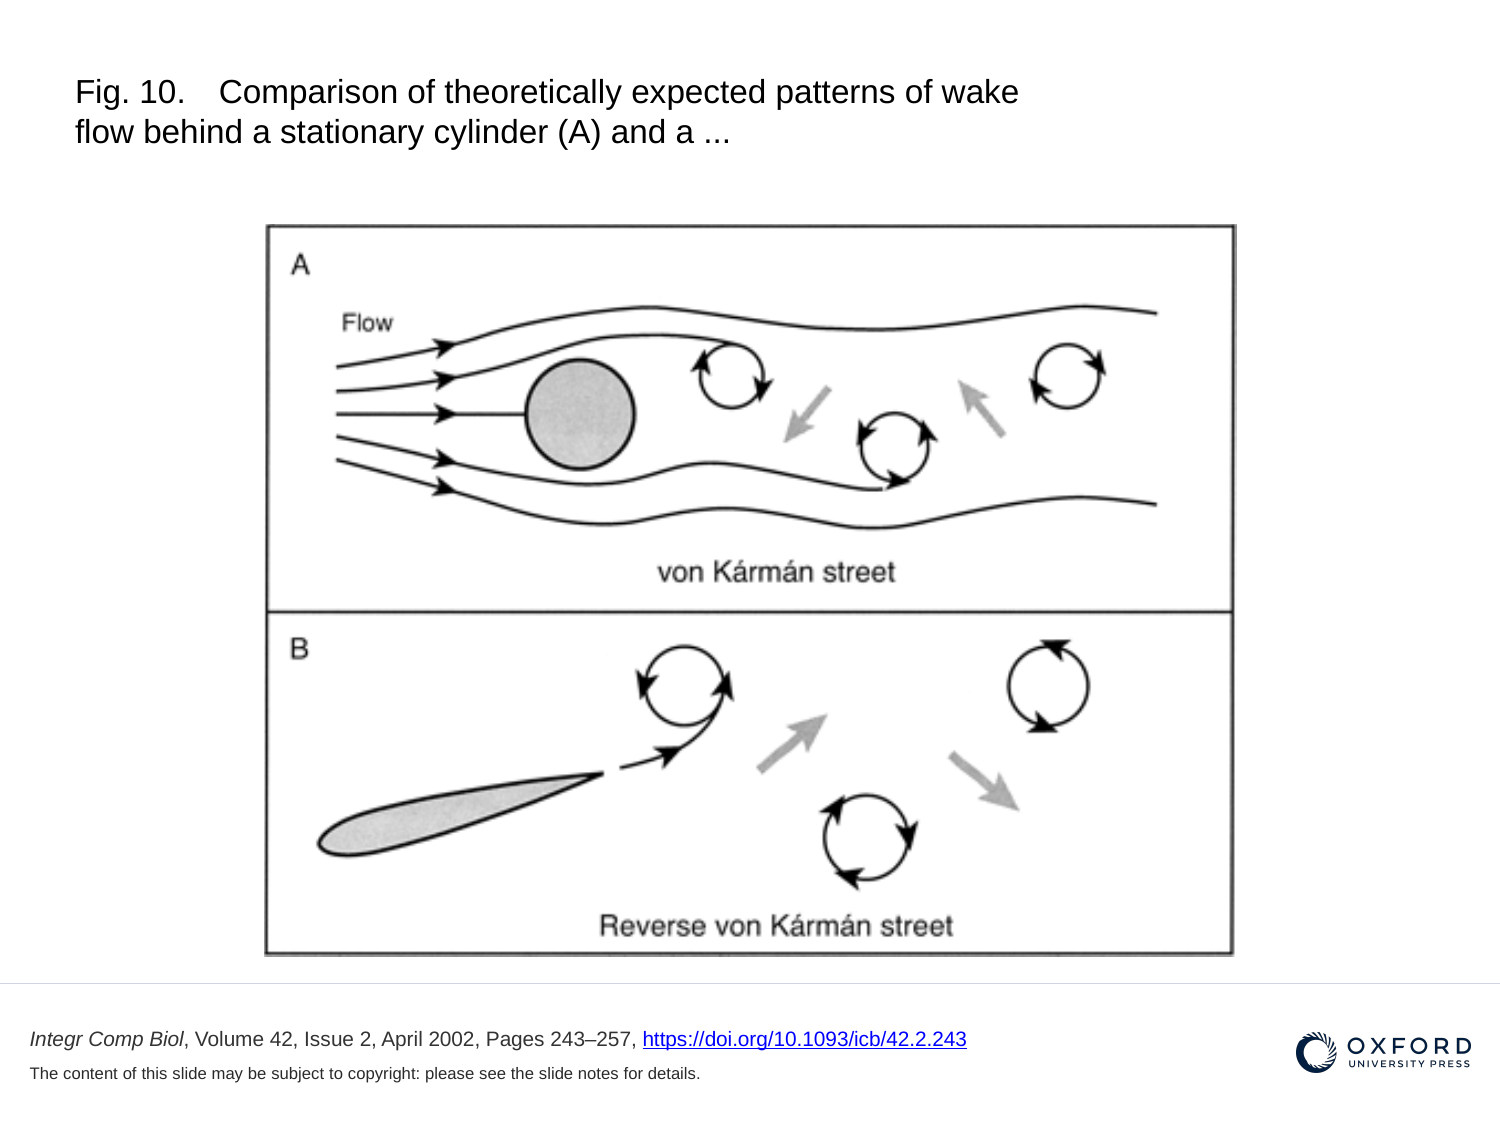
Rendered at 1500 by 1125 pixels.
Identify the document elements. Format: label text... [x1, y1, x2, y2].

picture [1296, 1032, 1471, 1073]
title Fig. 10. Comparison of theoretically expected patterns of wake flow behind a stationary cylinder (A) and a ... [75, 69, 1078, 171]
footer Integr Comp Biol, Volume 42, Issue 2, April 2002, Pages 243–257, https://doi.org/10.1093/icb/42.2.243 The content of this slide may be subject to copyright: please see the slide notes for details. [0, 983, 1260, 1125]
picture [264, 224, 1237, 957]
